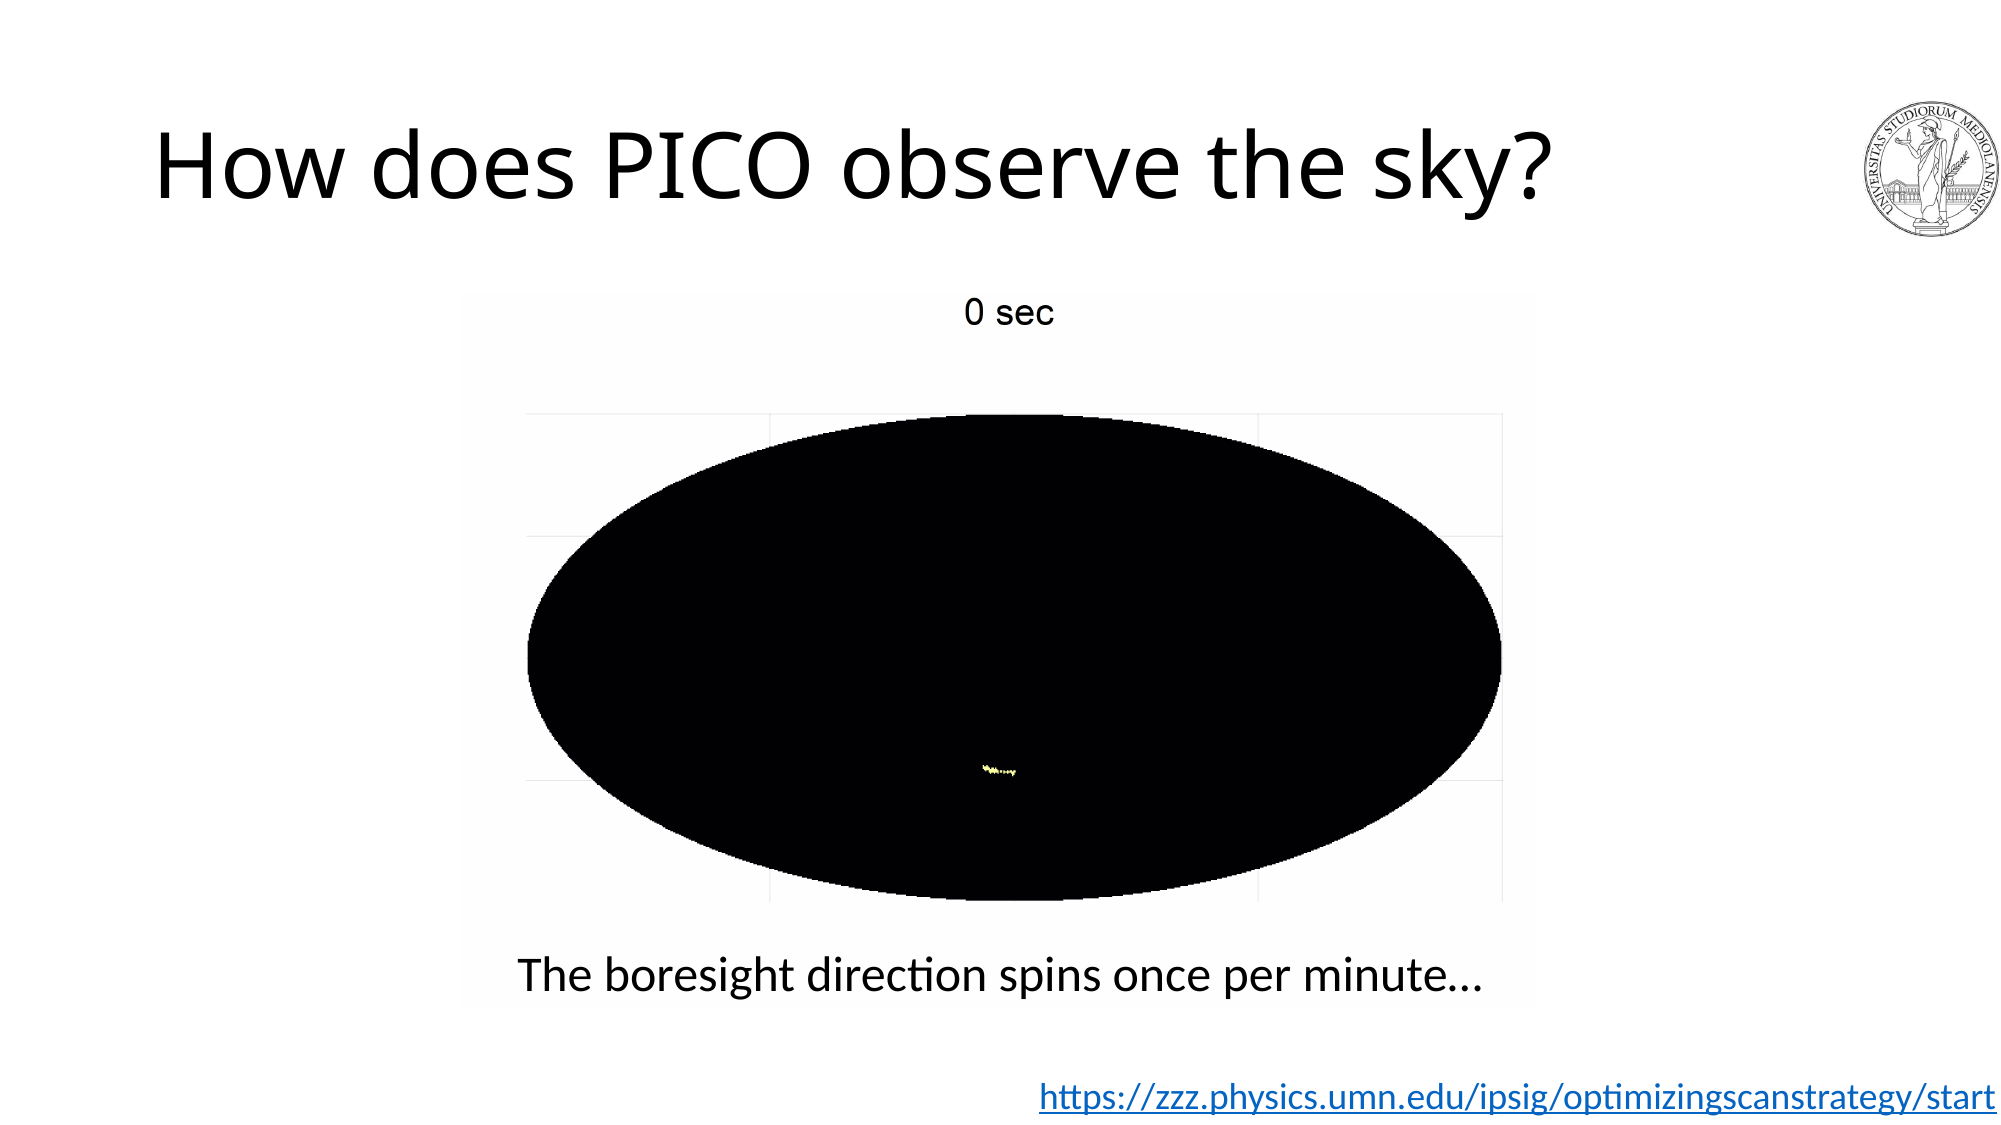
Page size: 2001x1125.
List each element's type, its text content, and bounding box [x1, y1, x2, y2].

text_box https://zzz.physics.umn.edu/ipsig/optimizingscanstrategy/start [1024, 1064, 2000, 1125]
picture [462, 292, 1538, 1010]
picture [1863, 100, 2000, 237]
title How does PICO observe the sky? [137, 59, 1863, 278]
